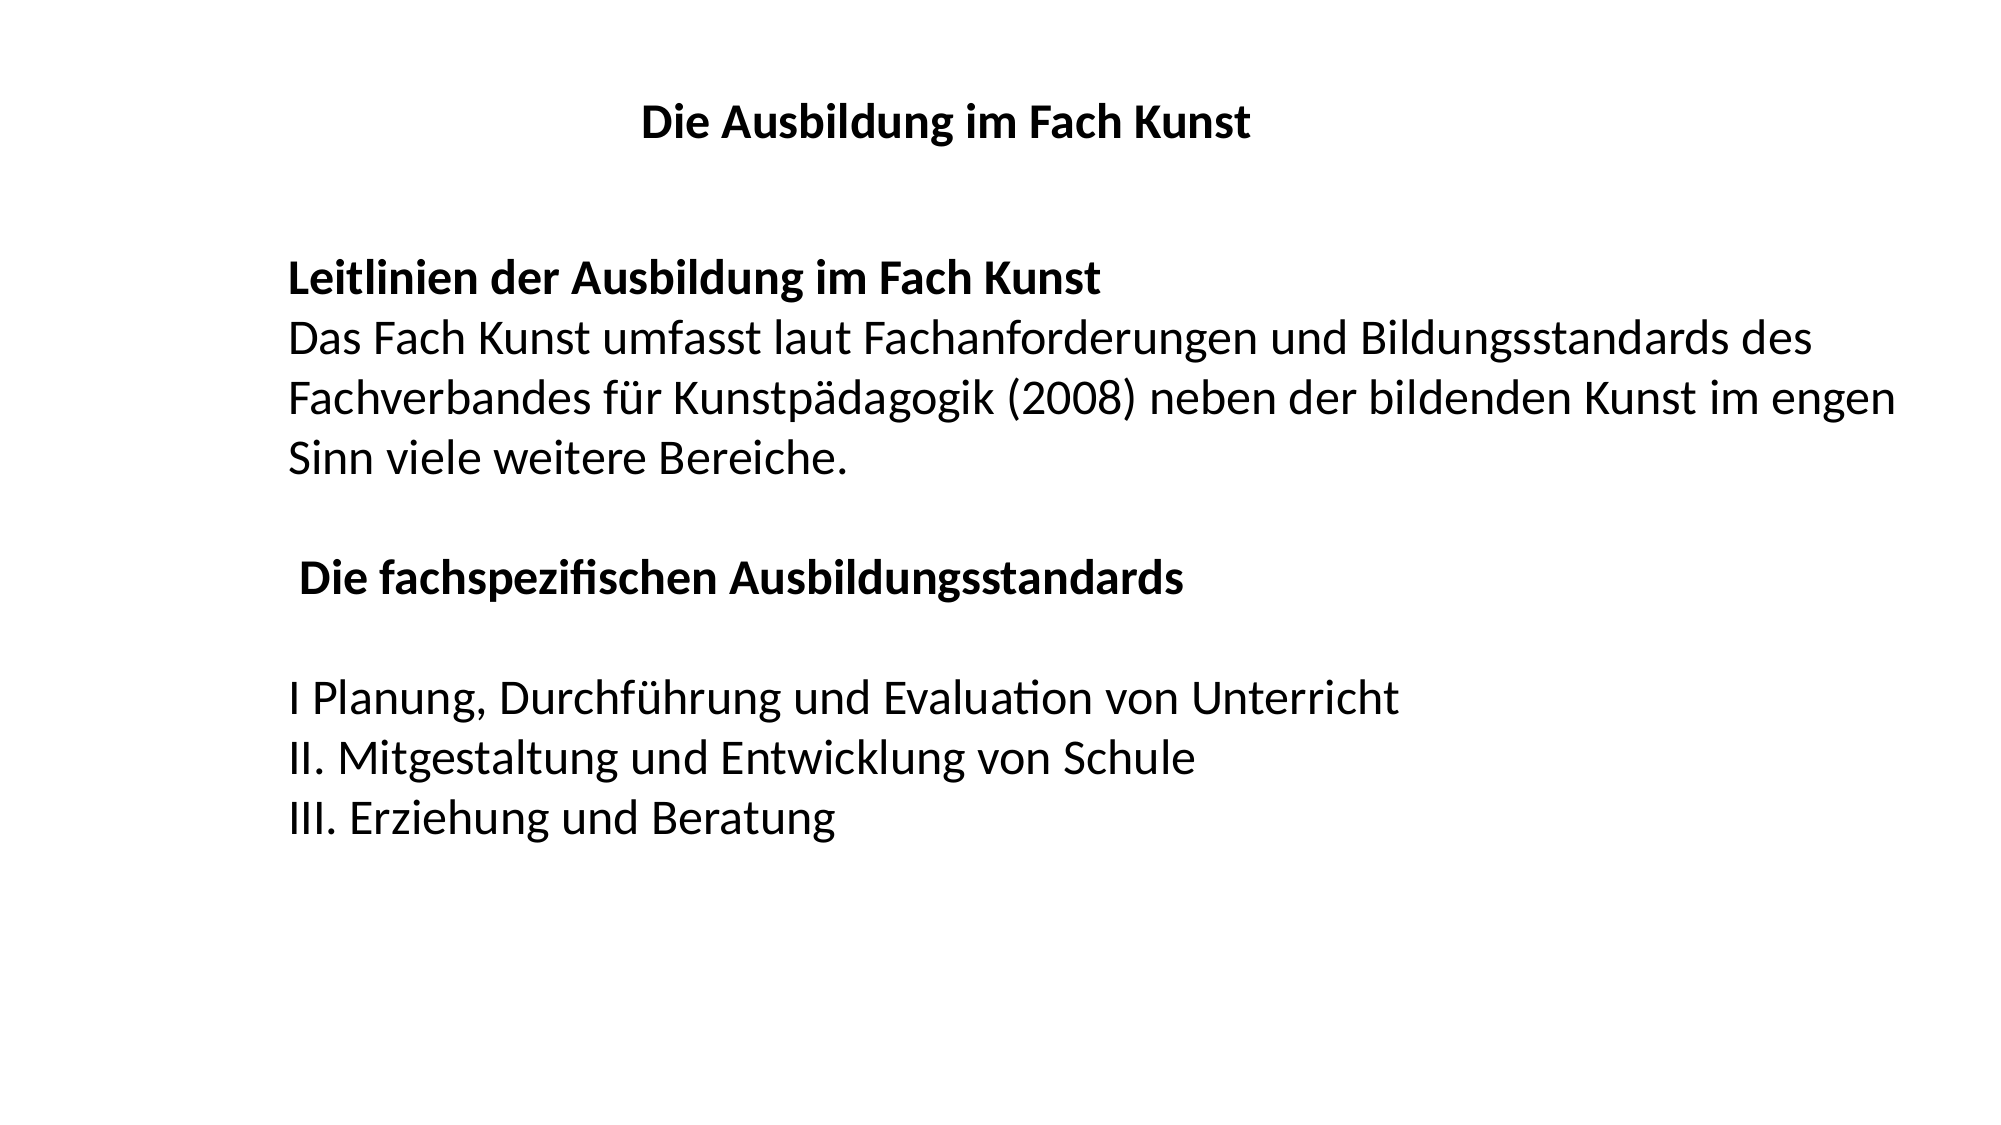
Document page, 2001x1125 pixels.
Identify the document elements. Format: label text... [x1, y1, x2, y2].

text_box Die Ausbildung im Fach Kunst [626, 81, 1279, 157]
text_box Leitlinien der Ausbildung im Fach Kunst Das Fach Kunst umfasst laut Fachanforderungen und Bildungsstandards des Fachverbandes für Kunstpädagogik (2008) neben der bildenden Kunst im engen Sinn viele weitere Bereiche. Die fachspezifischen Ausbildungsstandards I Planung, Durchführung und Evaluation von Unterricht II. Mitgestaltung und Entwicklung von Schule III. Erziehung und Beratung [273, 236, 1985, 1002]
